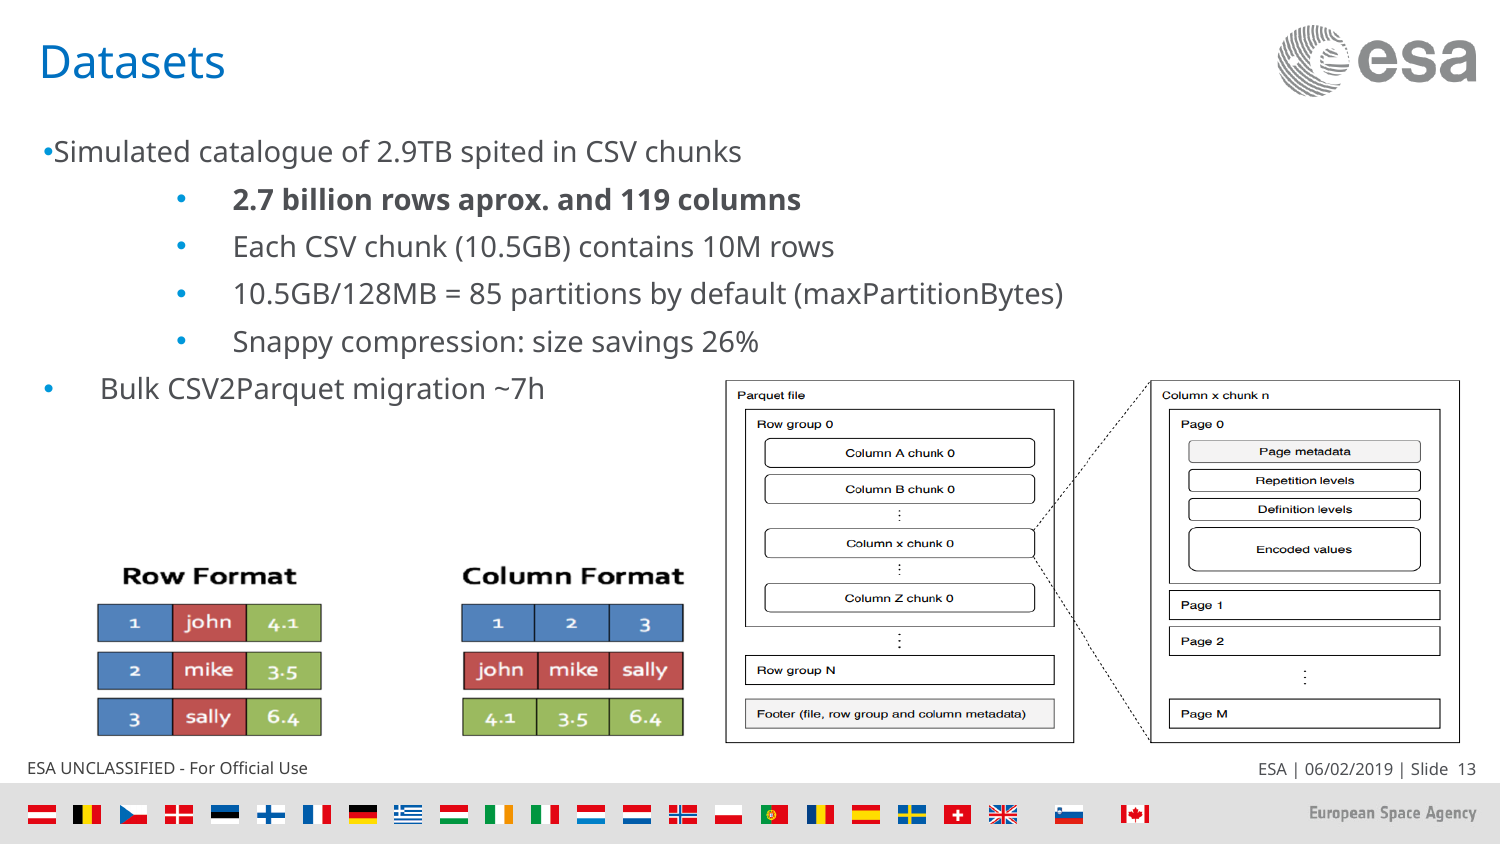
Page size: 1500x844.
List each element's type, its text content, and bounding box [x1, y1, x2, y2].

list Simulated catalogue of 2.9TB spited in CSV chunks 2.7 billion rows aprox. and 119 columns Each CSV chunk (10.5GB) contains 10M rows 10.5GB/128MB = 85 partitions by default (maxPartitionBytes) Snappy compression: size savings 26% Bulk CSV2Parquet migration ~7h [28, 119, 1464, 747]
picture [703, 359, 1473, 755]
picture [0, 783, 1500, 844]
picture [85, 560, 695, 747]
picture [1277, 25, 1477, 109]
title Datasets [23, 24, 1201, 96]
